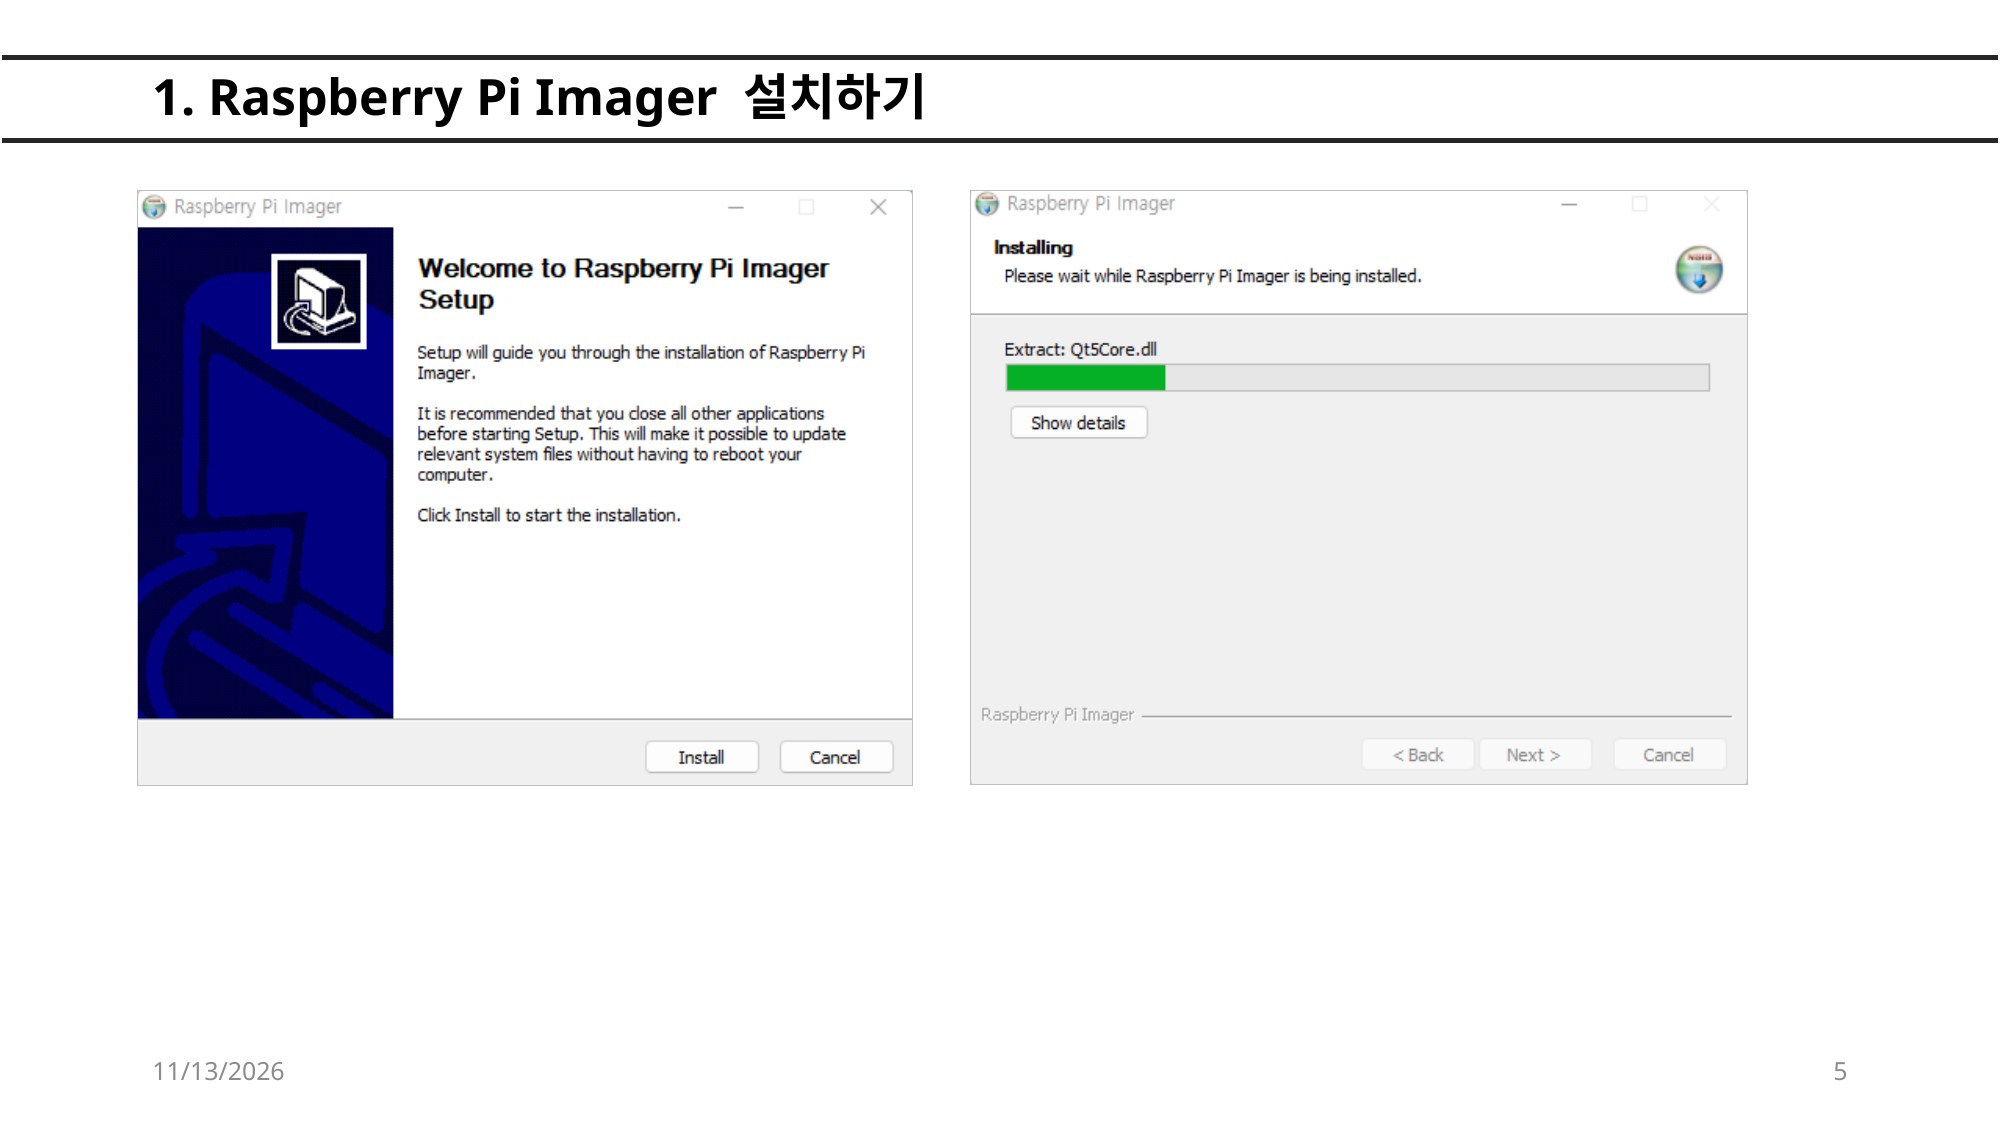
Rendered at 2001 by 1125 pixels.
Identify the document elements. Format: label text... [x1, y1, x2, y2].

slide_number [137, 1042, 588, 1103]
slide_number 5 [1412, 1042, 1863, 1103]
title 1. Raspberry Pi Imager 설치하기 [137, 59, 1863, 140]
picture [970, 190, 1748, 785]
picture [137, 190, 913, 786]
